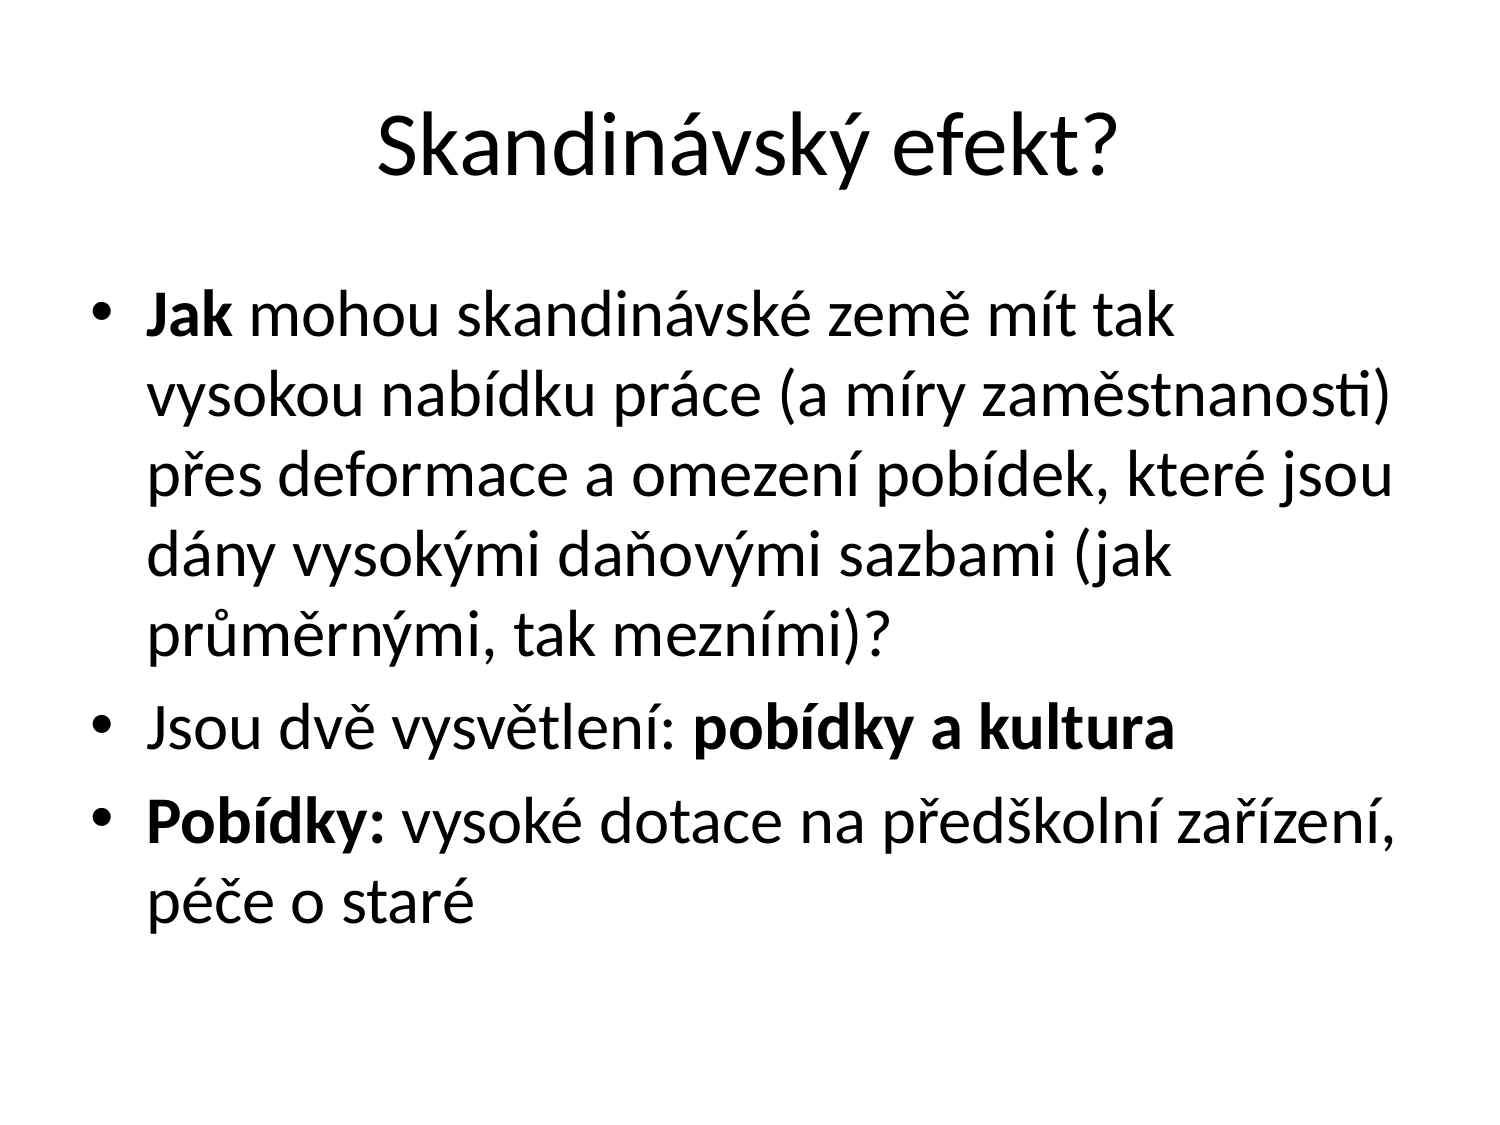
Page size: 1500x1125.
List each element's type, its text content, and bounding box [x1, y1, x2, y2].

list Jak mohou skandinávské země mít tak vysokou nabídku práce (a míry zaměstnanosti) přes deformace a omezení pobídek, které jsou dány vysokými daňovými sazbami (jak průměrnými, tak mezními)? Jsou dvě vysvětlení: pobídky a kultura Pobídky: vysoké dotace na předškolní zařízení, péče o staré [75, 262, 1425, 1005]
title Skandinávský efekt? [75, 45, 1425, 233]
